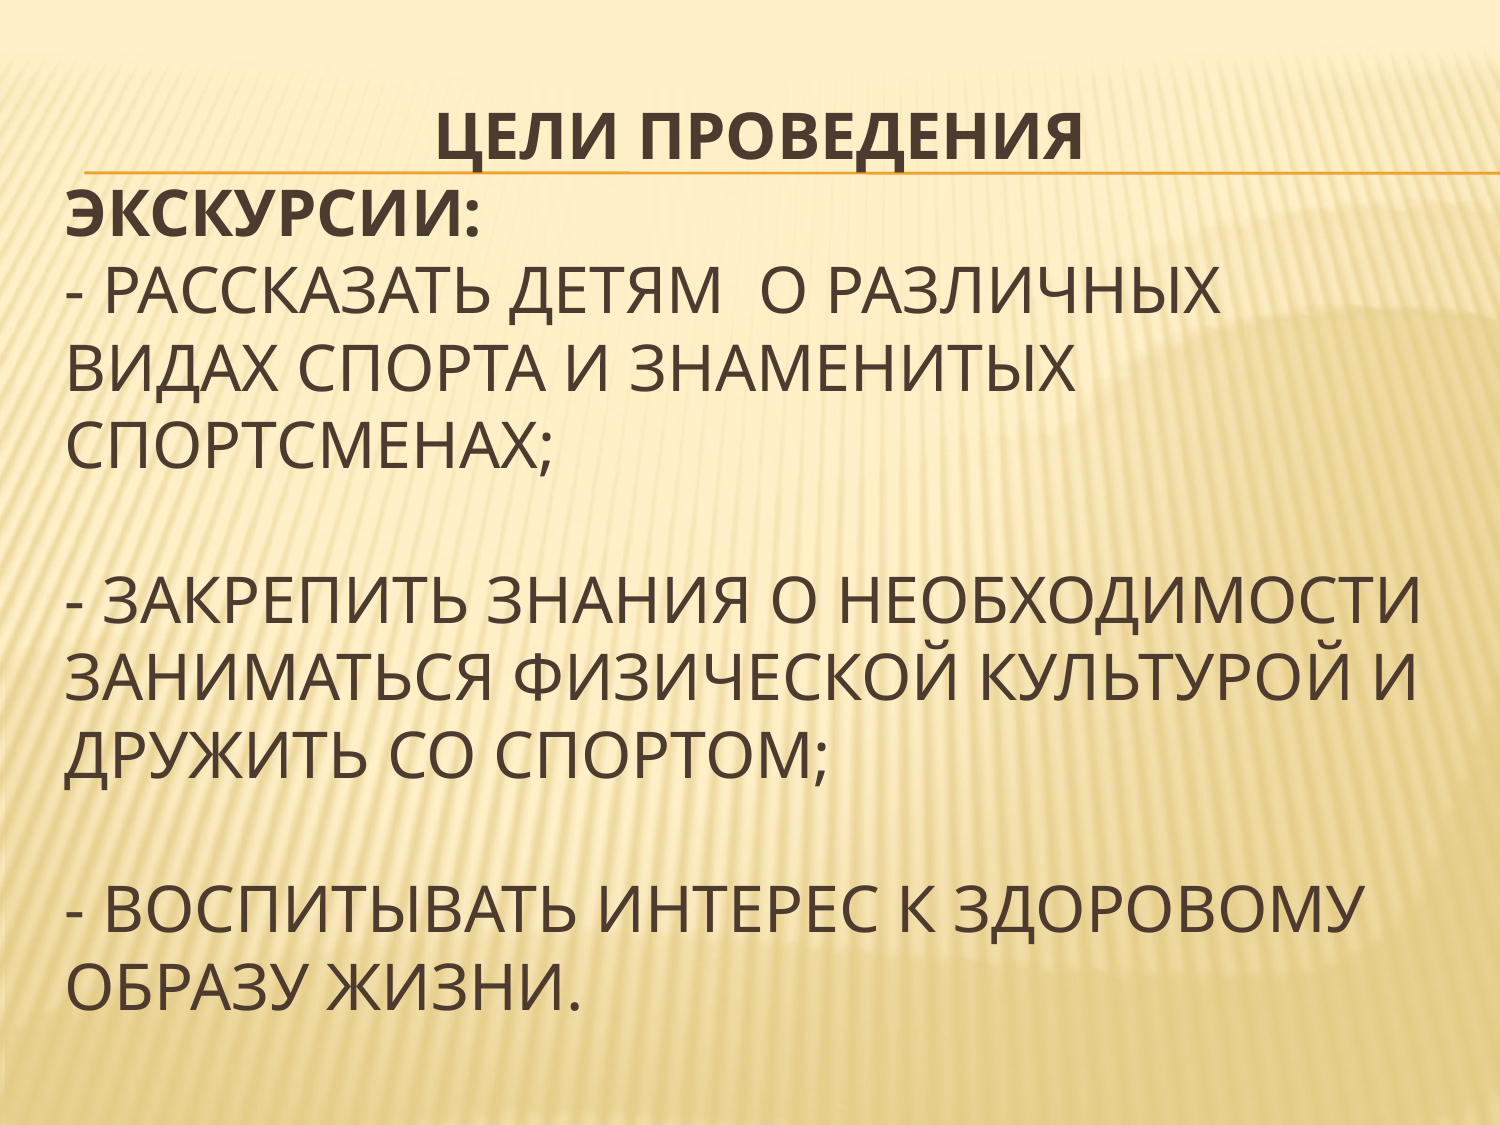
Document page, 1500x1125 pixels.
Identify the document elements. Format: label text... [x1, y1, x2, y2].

title Цели проведения экскурсии: - рассказать детям о различных видах спорта и знаменитых спортсменах; - закрепить знания о необходимости заниматься физической культурой и дружить со спортом; - воспитывать интерес к здоровому образу жизни. [50, 75, 1442, 1043]
